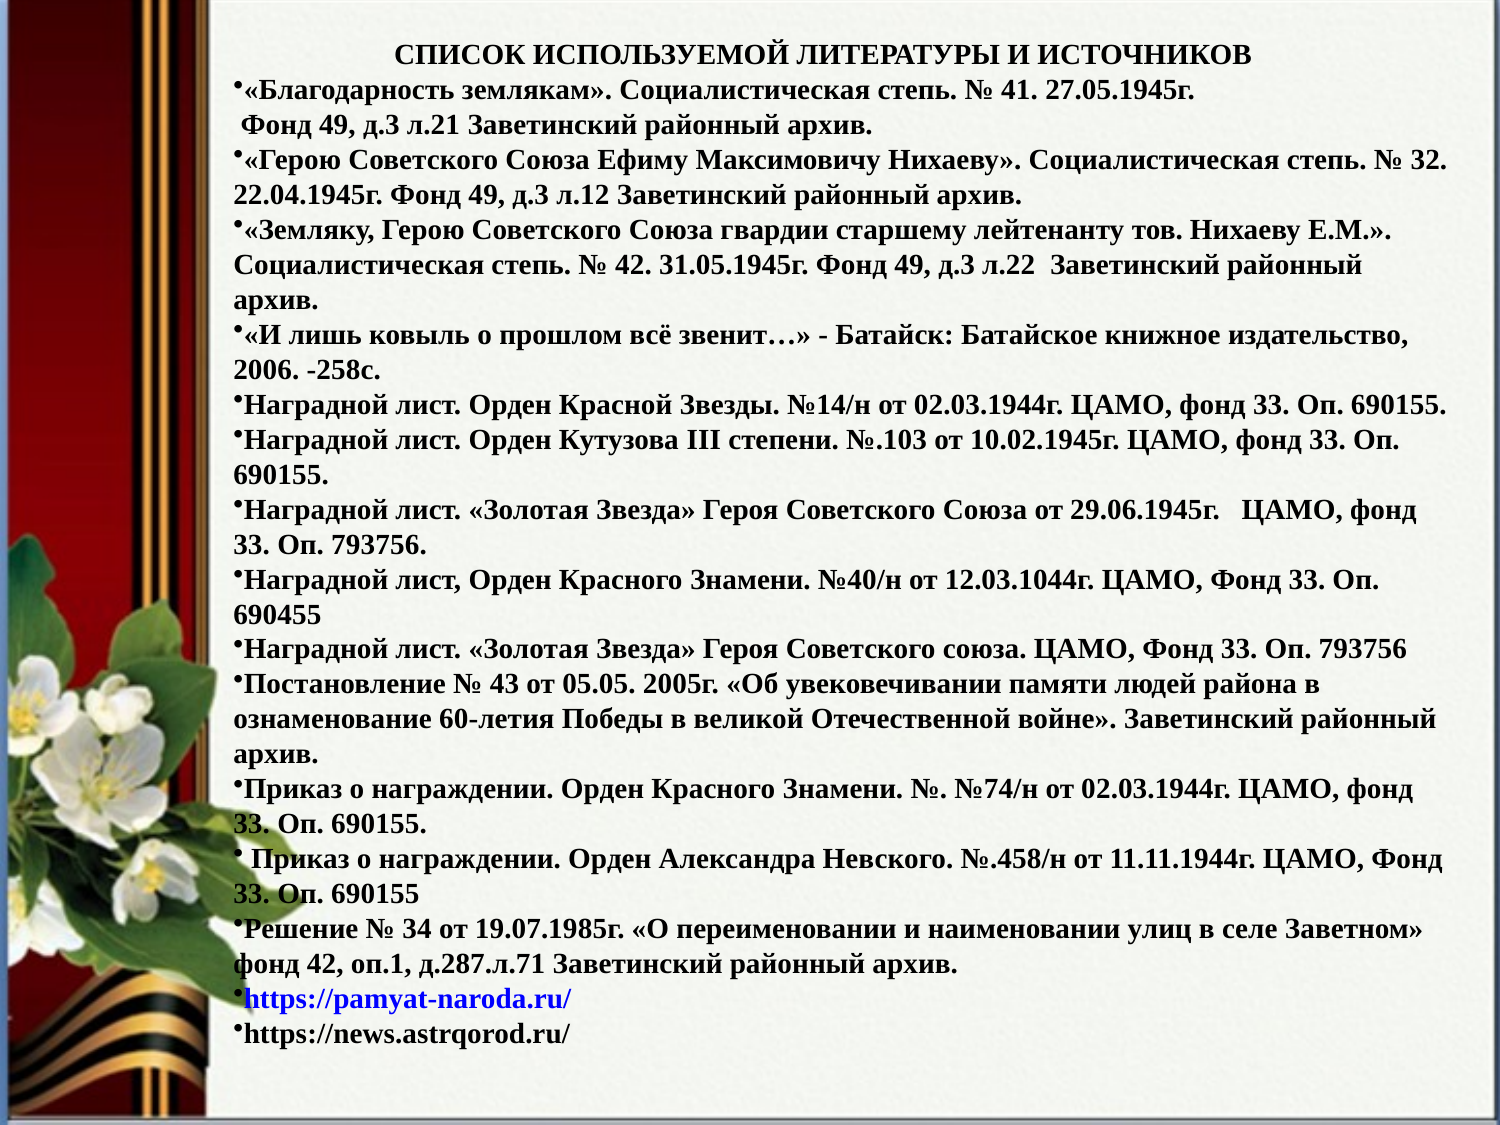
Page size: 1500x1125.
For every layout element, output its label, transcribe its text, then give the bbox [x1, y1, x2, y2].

picture [0, 0, 1500, 1125]
text_box СПИСОК ИСПОЛЬЗУЕМОЙ ЛИТЕРАТУРЫ И ИСТОЧНИКОВ «Благодарность землякам». Социалистическая степь. № 41. 27.05.1945г. Фонд 49, д.3 л.21 Заветинский районный архив. «Герою Советского Союза Ефиму Максимовичу Нихаеву». Социалистическая степь. № 32. 22.04.1945г. Фонд 49, д.3 л.12 Заветинский районный архив. «Земляку, Герою Советского Союза гвардии старшему лейтенанту тов. Нихаеву Е.М.». Социалистическая степь. № 42. 31.05.1945г. Фонд 49, д.3 л.22 Заветинский районный архив. «И лишь ковыль о прошлом всё звенит…» - Батайск: Батайское книжное издательство, 2006. -258с. Наградной лист. Орден Красной Звезды. №14/н от 02.03.1944г. ЦАМО, фонд 33. Оп. 690155. Наградной лист. Орден Кутузова III степени. №.103 от 10.02.1945г. ЦАМО, фонд 33. Оп. 690155. Наградной лист. «Золотая Звезда» Героя Советского Союза от 29.06.1945г. ЦАМО, фонд 33. Оп. 793756. Наградной лист, Орден Красного Знамени. №40/н от 12.03.1044г. ЦАМО, Фонд 33. Оп. 690455 Наградной лист. «Золотая Звезда» Героя Советского союза. ЦАМО, Фонд 33. Оп. 793756 Постановление № 43 от 05.05. 2005г. «Об увековечивании памяти людей района в ознаменование 60-летия Победы в великой Отечественной войне». Заветинский районный архив. Приказ о награждении. Орден Красного Знамени. №. №74/н от 02.03.1944г. ЦАМО, фонд 33. Оп. 690155. Приказ о награждении. Орден Александра Невского. №.458/н от 11.11.1944г. ЦАМО, Фонд 33. Оп. 690155 Решение № 34 от 19.07.1985г. «О переименовании и наименовании улиц в селе Заветном» фонд 42, оп.1, д.287.л.71 Заветинский районный архив. https://pamyat-naroda.ru/ https://news.astrqorod.ru/ [218, 28, 1471, 1092]
